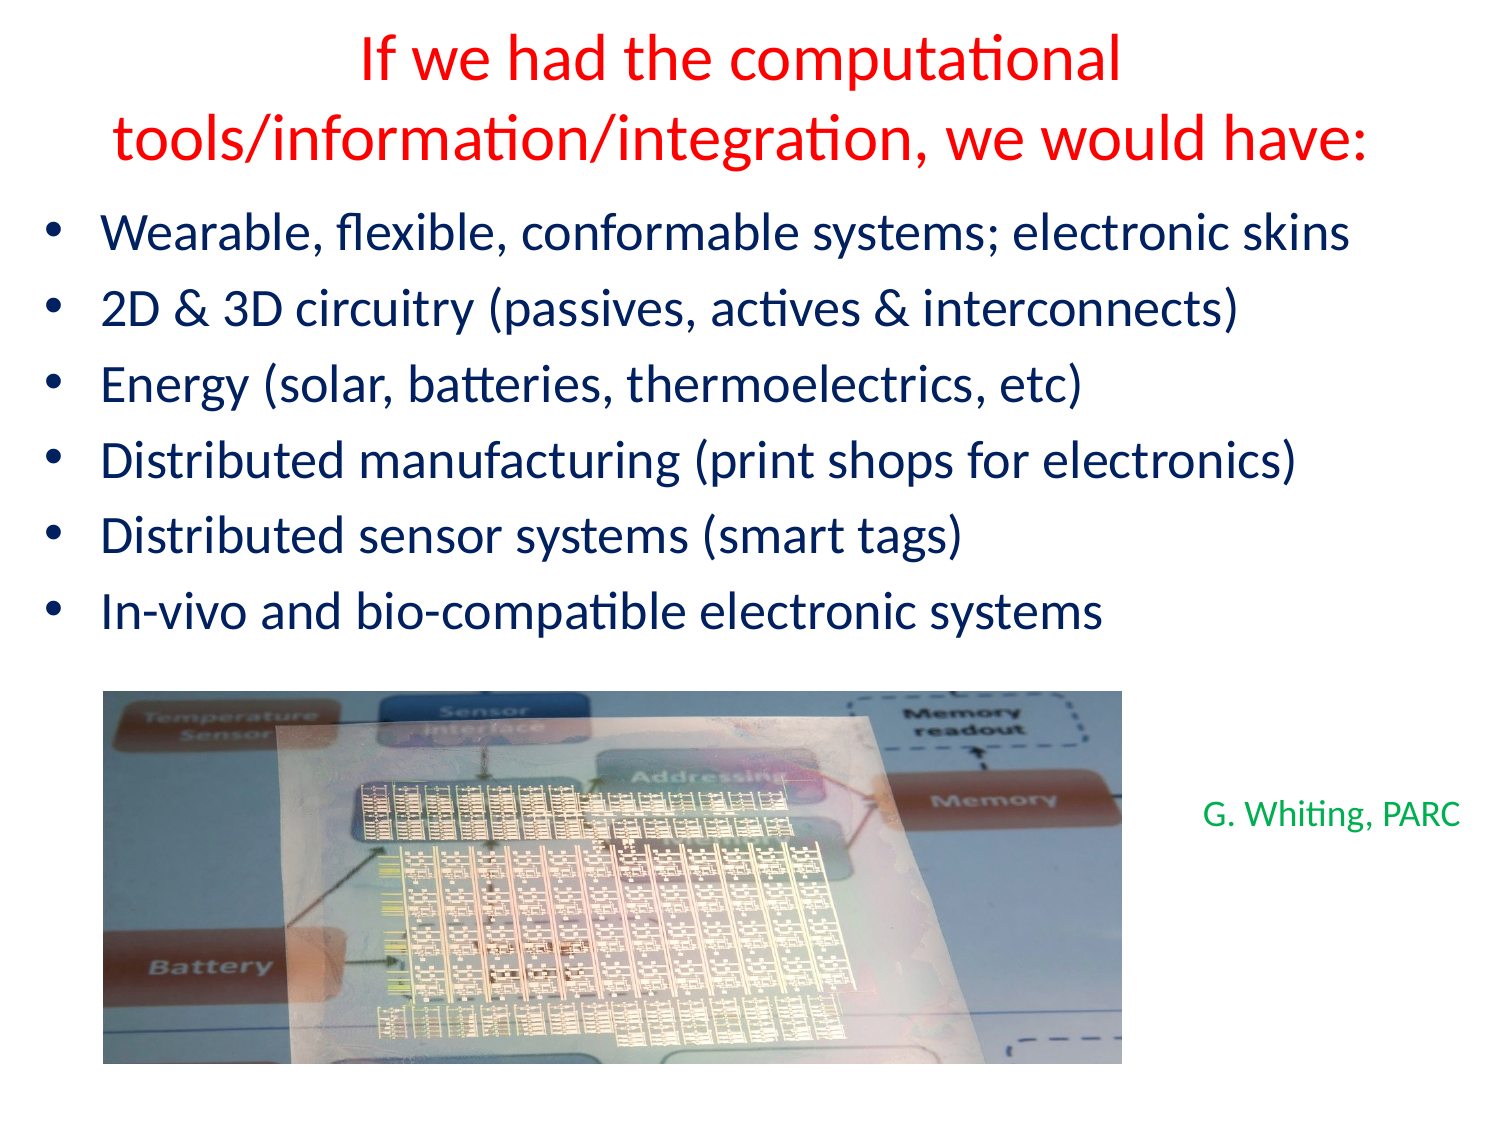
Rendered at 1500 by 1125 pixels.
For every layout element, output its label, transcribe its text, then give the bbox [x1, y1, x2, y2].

list Wearable, flexible, conformable systems; electronic skins 2D & 3D circuitry (passives, actives & interconnects) Energy (solar, batteries, thermoelectrics, etc) Distributed manufacturing (print shops for electronics) Distributed sensor systems (smart tags) In-vivo and bio-compatible electronic systems [29, 188, 1469, 932]
picture [102, 691, 1123, 1064]
title If we had the computational tools/information/integration, we would have: [13, 0, 1469, 188]
text_box G. Whiting, PARC [1188, 781, 1476, 841]
